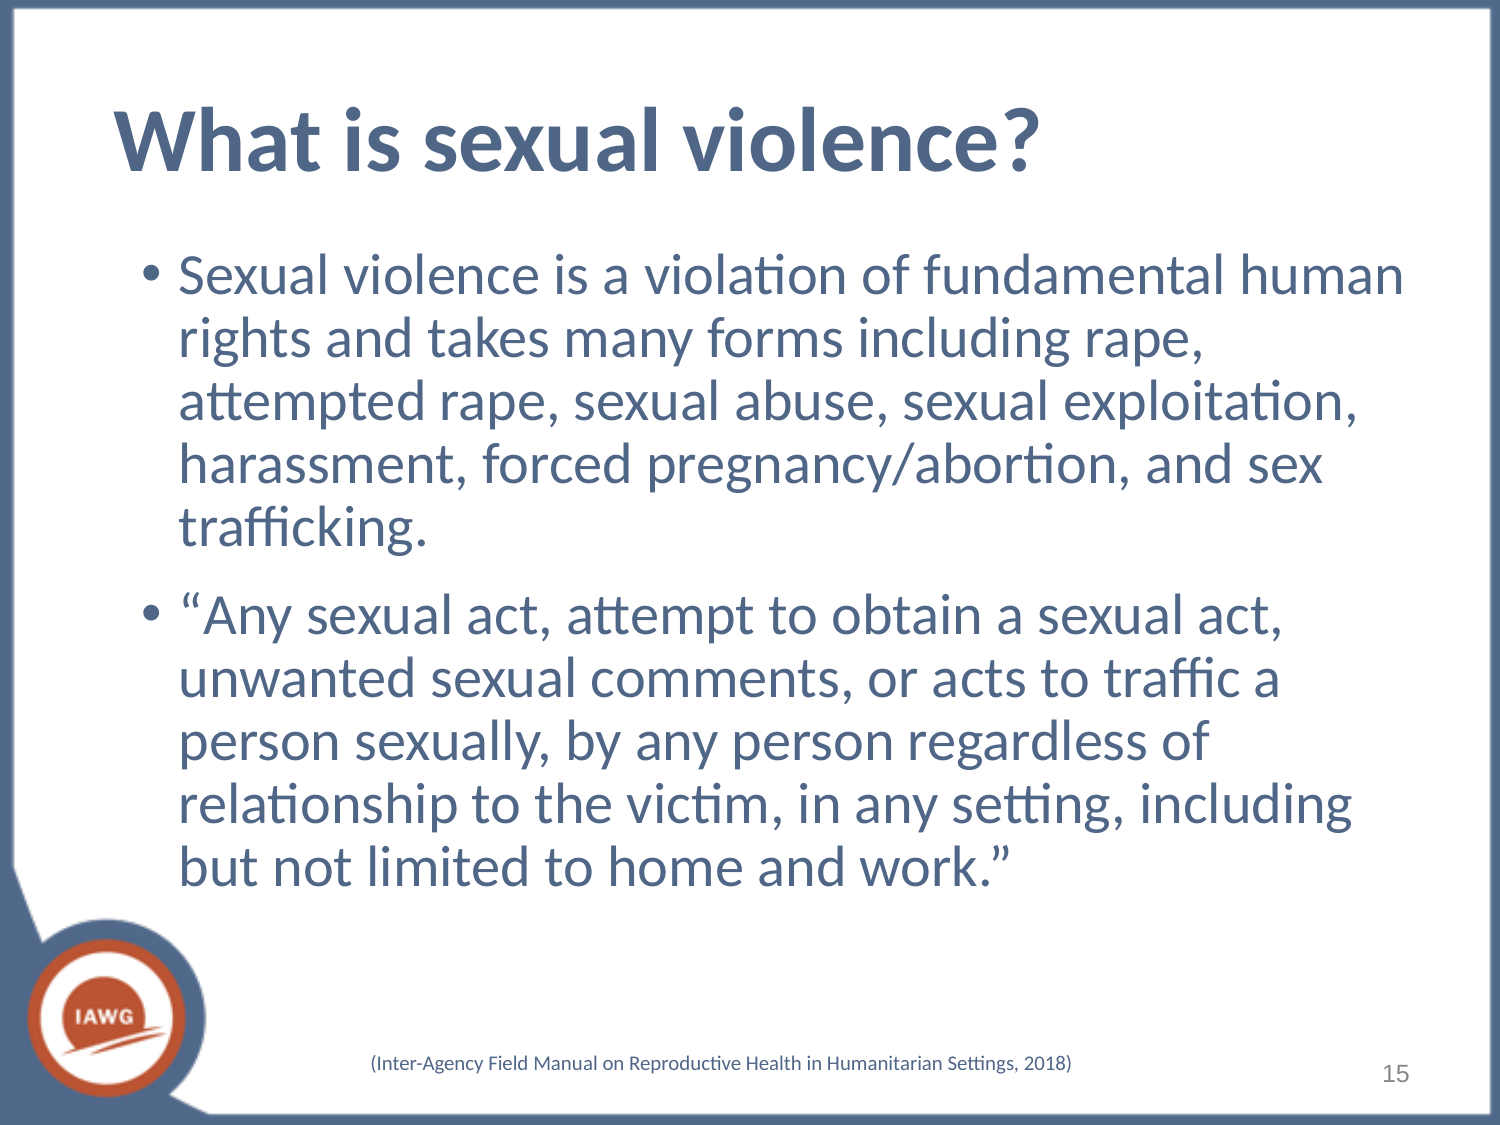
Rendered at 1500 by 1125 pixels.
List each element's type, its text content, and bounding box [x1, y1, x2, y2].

list Sexual violence is a violation of fundamental human rights and takes many forms including rape, attempted rape, sexual abuse, sexual exploitation, harassment, forced pregnancy/abortion, and sex trafficking. “Any sexual act, attempt to obtain a sexual act, unwanted sexual comments, or acts to traffic a person sexually, by any person regardless of relationship to the victim, in any setting, including but not limited to home and work.” [51, 236, 1449, 951]
title What is sexual violence? [98, 47, 1449, 236]
text_box (Inter-Agency Field Manual on Reproductive Health in Humanitarian Settings, 2018) [355, 1041, 1101, 1082]
slide_number 15 [1074, 1042, 1425, 1103]
picture [0, 0, 1500, 1125]
